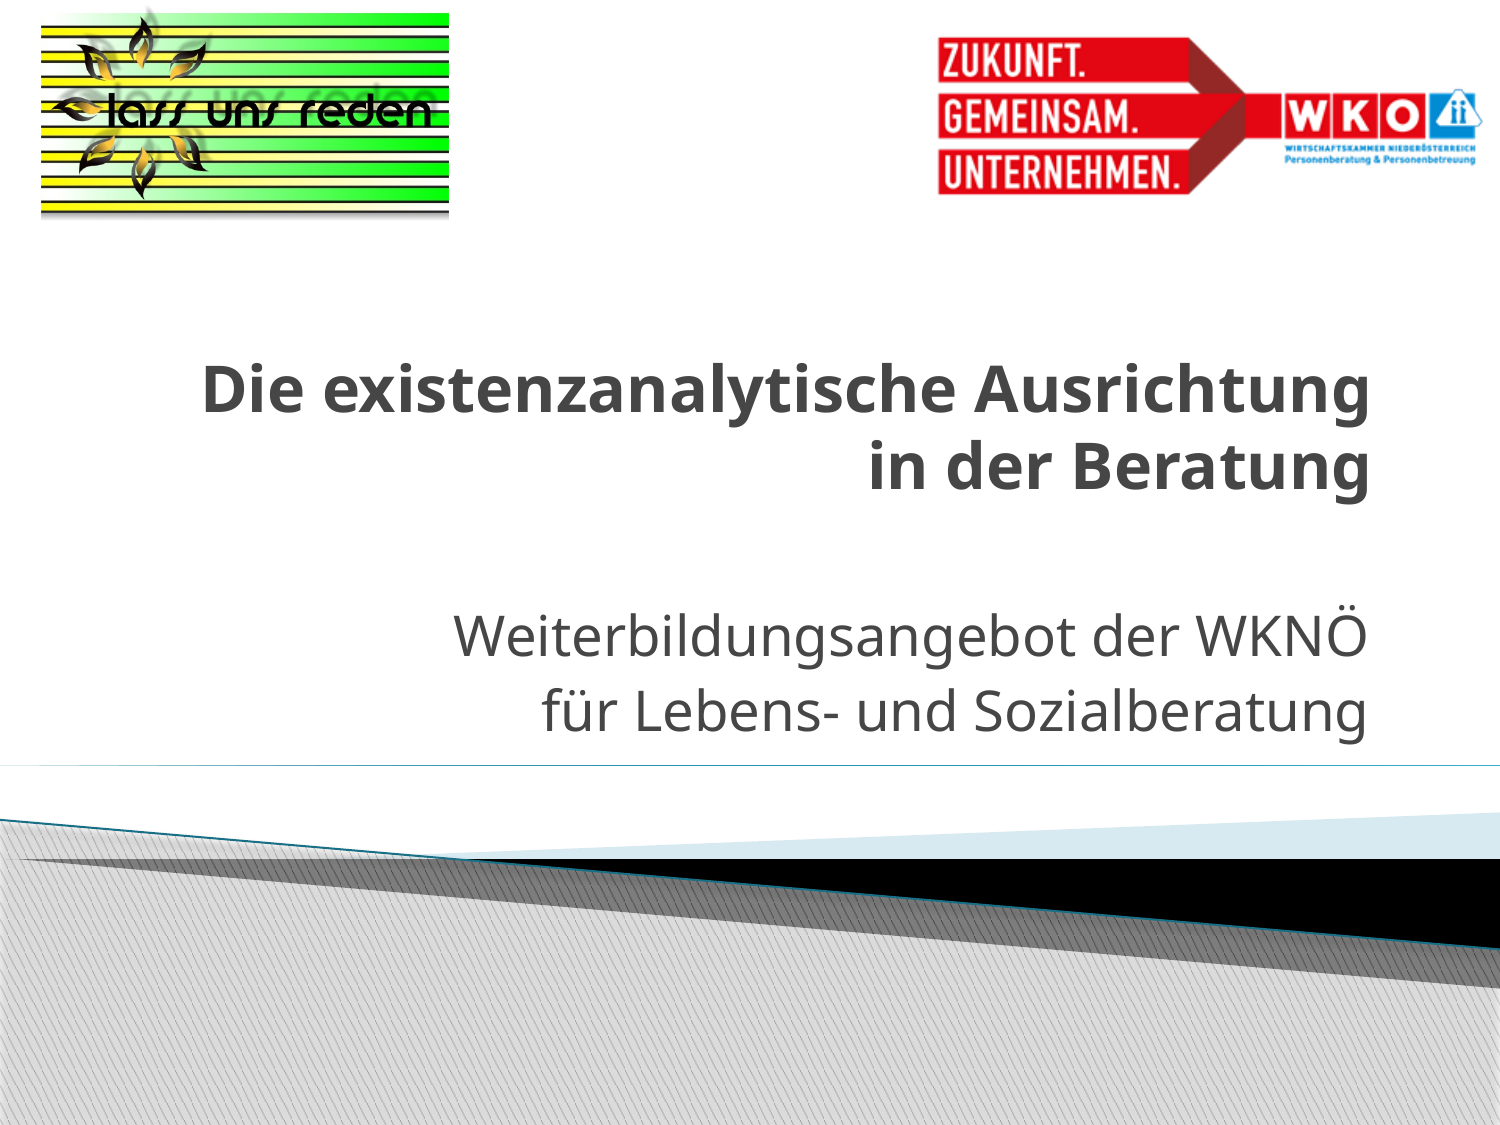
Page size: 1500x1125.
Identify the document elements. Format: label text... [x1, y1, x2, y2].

picture [918, 13, 1499, 222]
subtitle Weiterbildungsangebot der WKNÖ für Lebens- und Sozialberatung [112, 592, 1388, 790]
picture [41, 0, 449, 222]
title Die existenzanalytische Ausrichtung in der Beratung [112, 287, 1388, 588]
picture [5, 859, 1500, 989]
